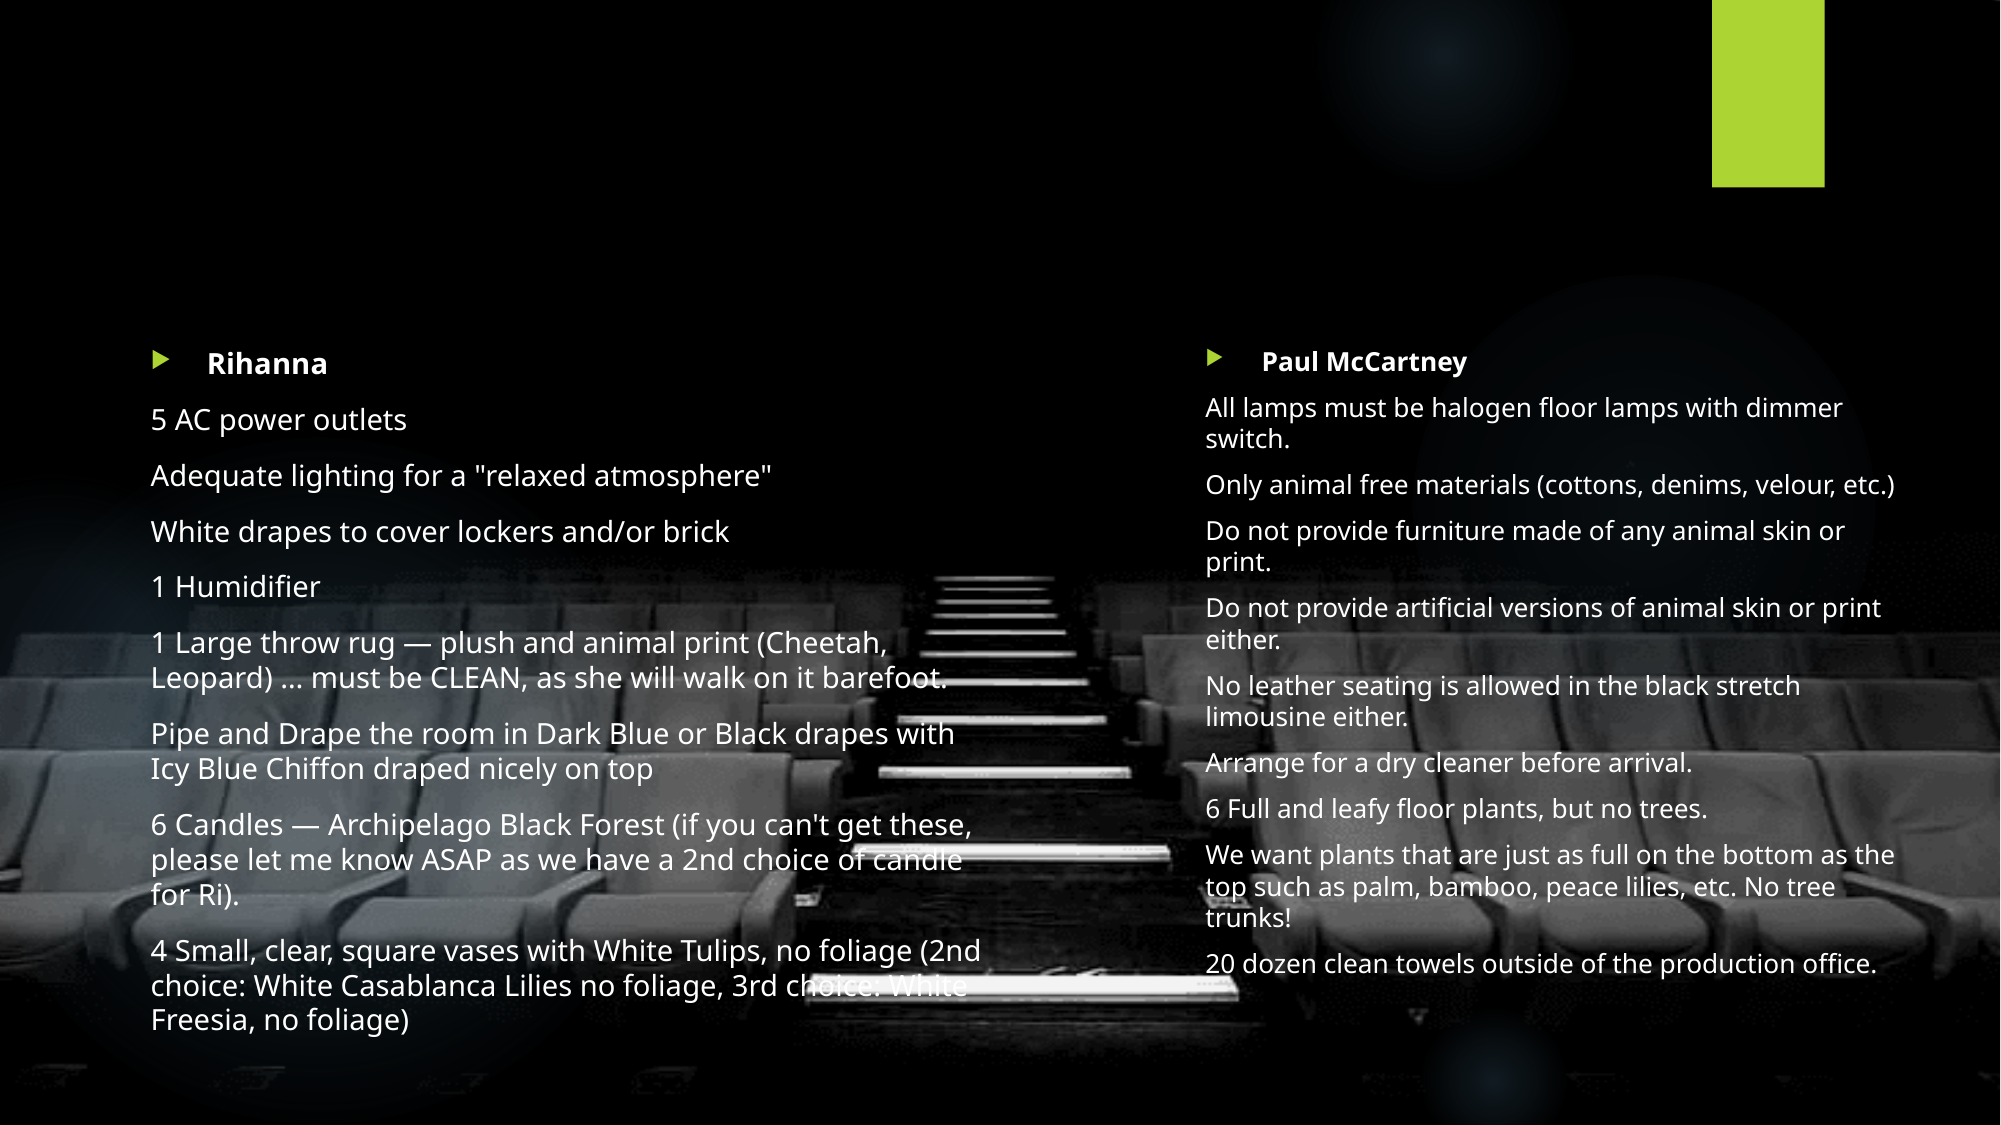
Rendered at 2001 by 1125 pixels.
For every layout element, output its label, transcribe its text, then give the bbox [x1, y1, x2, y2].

picture [0, 0, 2001, 1125]
list Paul McCartney All lamps must be halogen floor lamps with dimmer switch. Only animal free materials (cottons, denims, velour, etc.) Do not provide furniture made of any animal skin or print. Do not provide artificial versions of animal skin or print either. No leather seating is allowed in the black stretch limousine either. Arrange for a dry cleaner before arrival. 6 Full and leafy floor plants, but no trees. We want plants that are just as full on the bottom as the top such as palm, bamboo, peace lilies, etc. No tree trunks! 20 dozen clean towels outside of the production office. [1190, 337, 1912, 1027]
list Rihanna 5 AC power outlets Adequate lighting for a "relaxed atmosphere" White drapes to cover lockers and/or brick 1 Humidifier 1 Large throw rug — plush and animal print (Cheetah, Leopard) … must be CLEAN, as she will walk on it barefoot. Pipe and Drape the room in Dark Blue or Black drapes with Icy Blue Chiffon draped nicely on top 6 Candles — Archipelago Black Forest (if you can't get these, please let me know ASAP as we have a 2nd choice of candle for Ri). 4 Small, clear, square vases with White Tulips, no foliage (2nd choice: White Casablanca Lilies no foliage, 3rd choice: White Freesia, no foliage) [135, 338, 1000, 1027]
